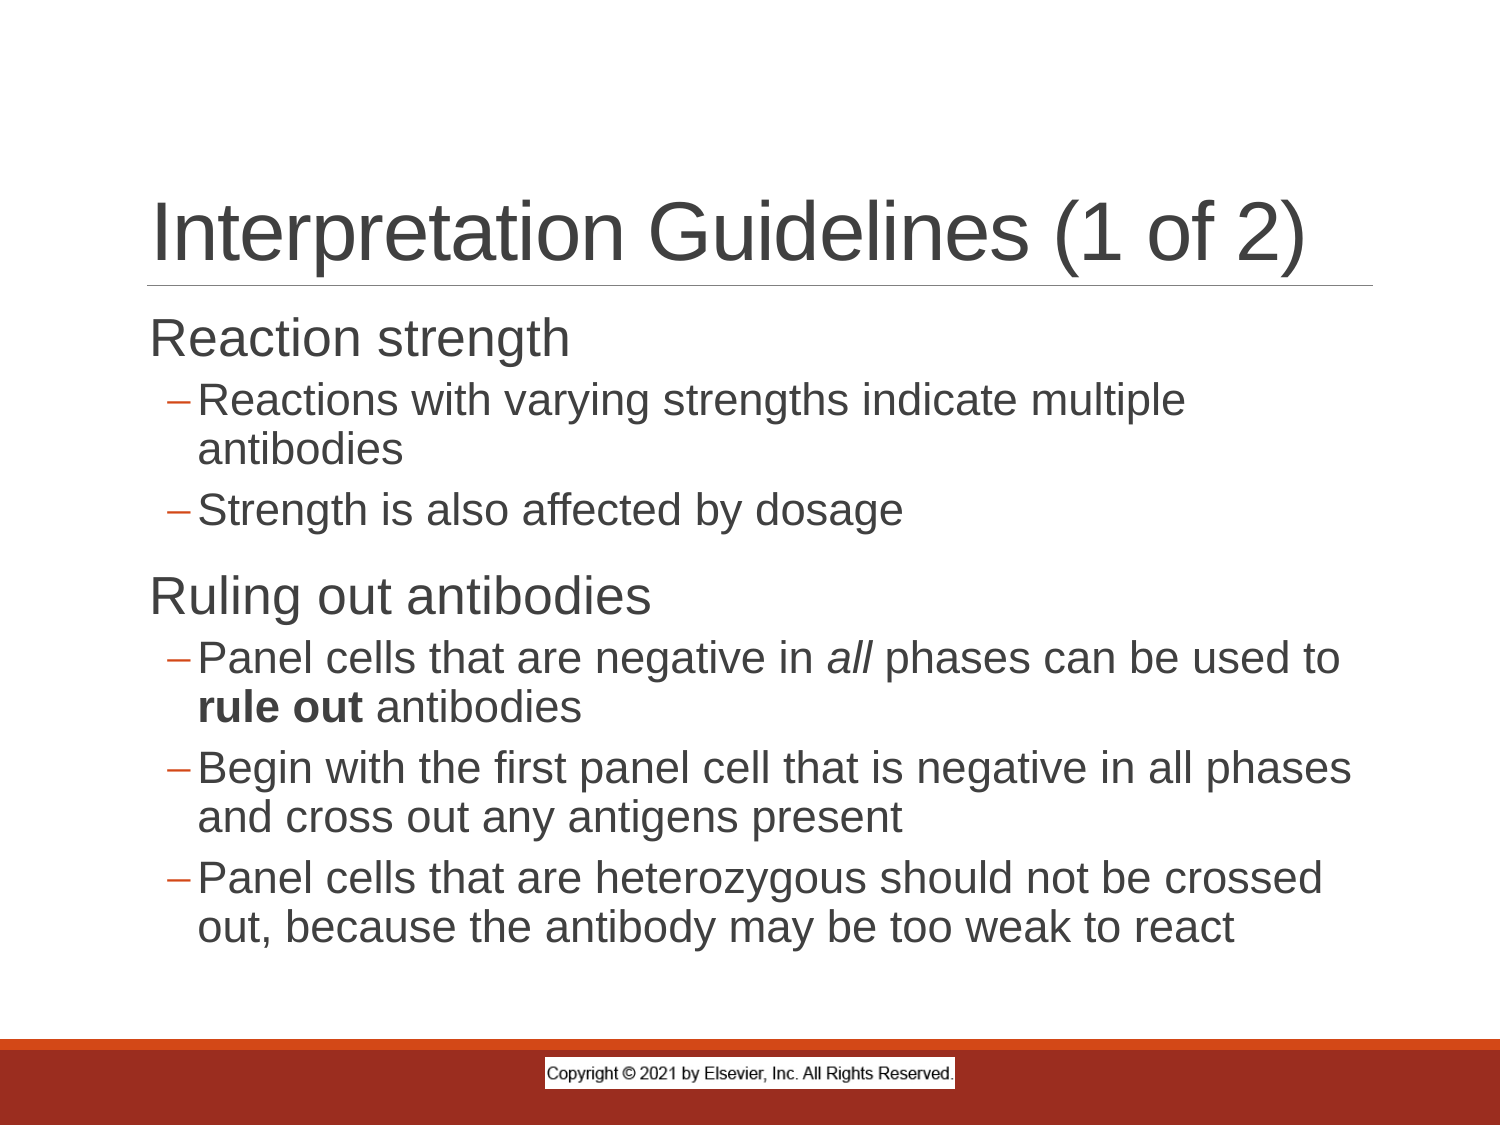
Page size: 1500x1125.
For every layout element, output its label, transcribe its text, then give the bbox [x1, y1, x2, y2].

title Interpretation Guidelines (1 of 2) [135, 47, 1373, 285]
picture [545, 1057, 955, 1089]
list Reaction strength Reactions with varying strengths indicate multiple antibodies Strength is also affected by dosage Ruling out antibodies Panel cells that are negative in all phases can be used to rule out antibodies Begin with the first panel cell that is negative in all phases and cross out any antigens present Panel cells that are heterozygous should not be crossed out, because the antibody may be too weak to react [135, 302, 1373, 963]
